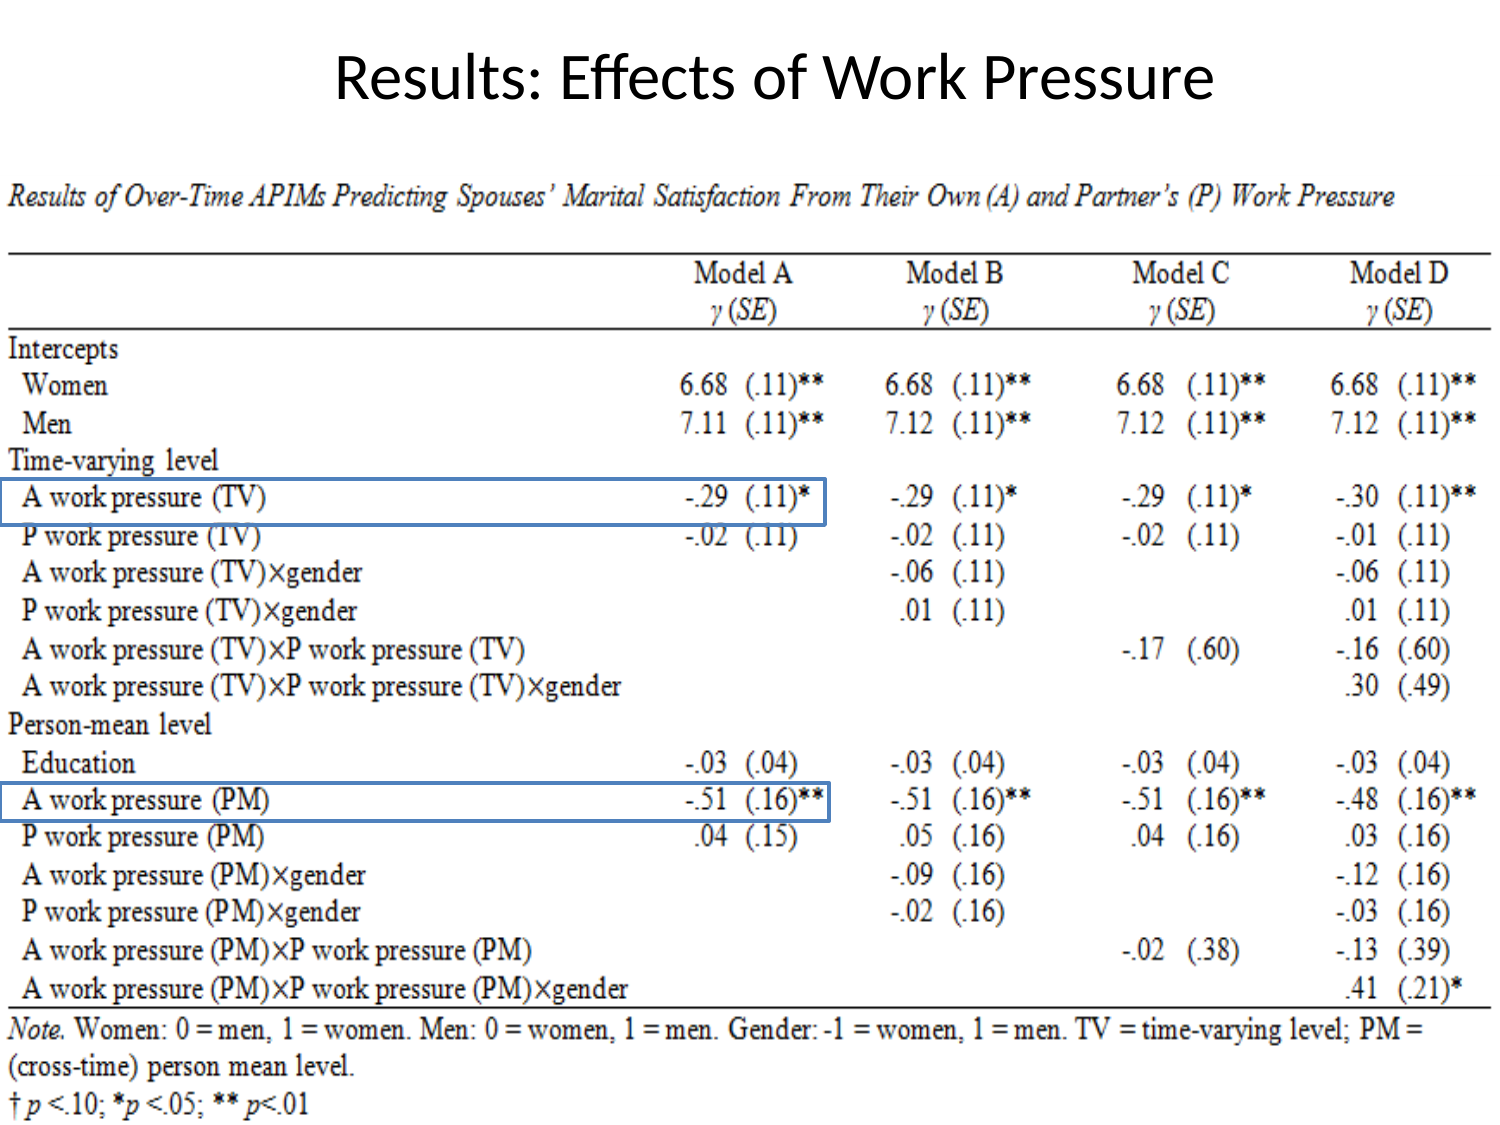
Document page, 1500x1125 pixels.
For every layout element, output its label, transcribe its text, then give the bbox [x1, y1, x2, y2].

title Results: Effects of Work Pressure [99, 37, 1450, 108]
picture [0, 174, 1500, 1125]
